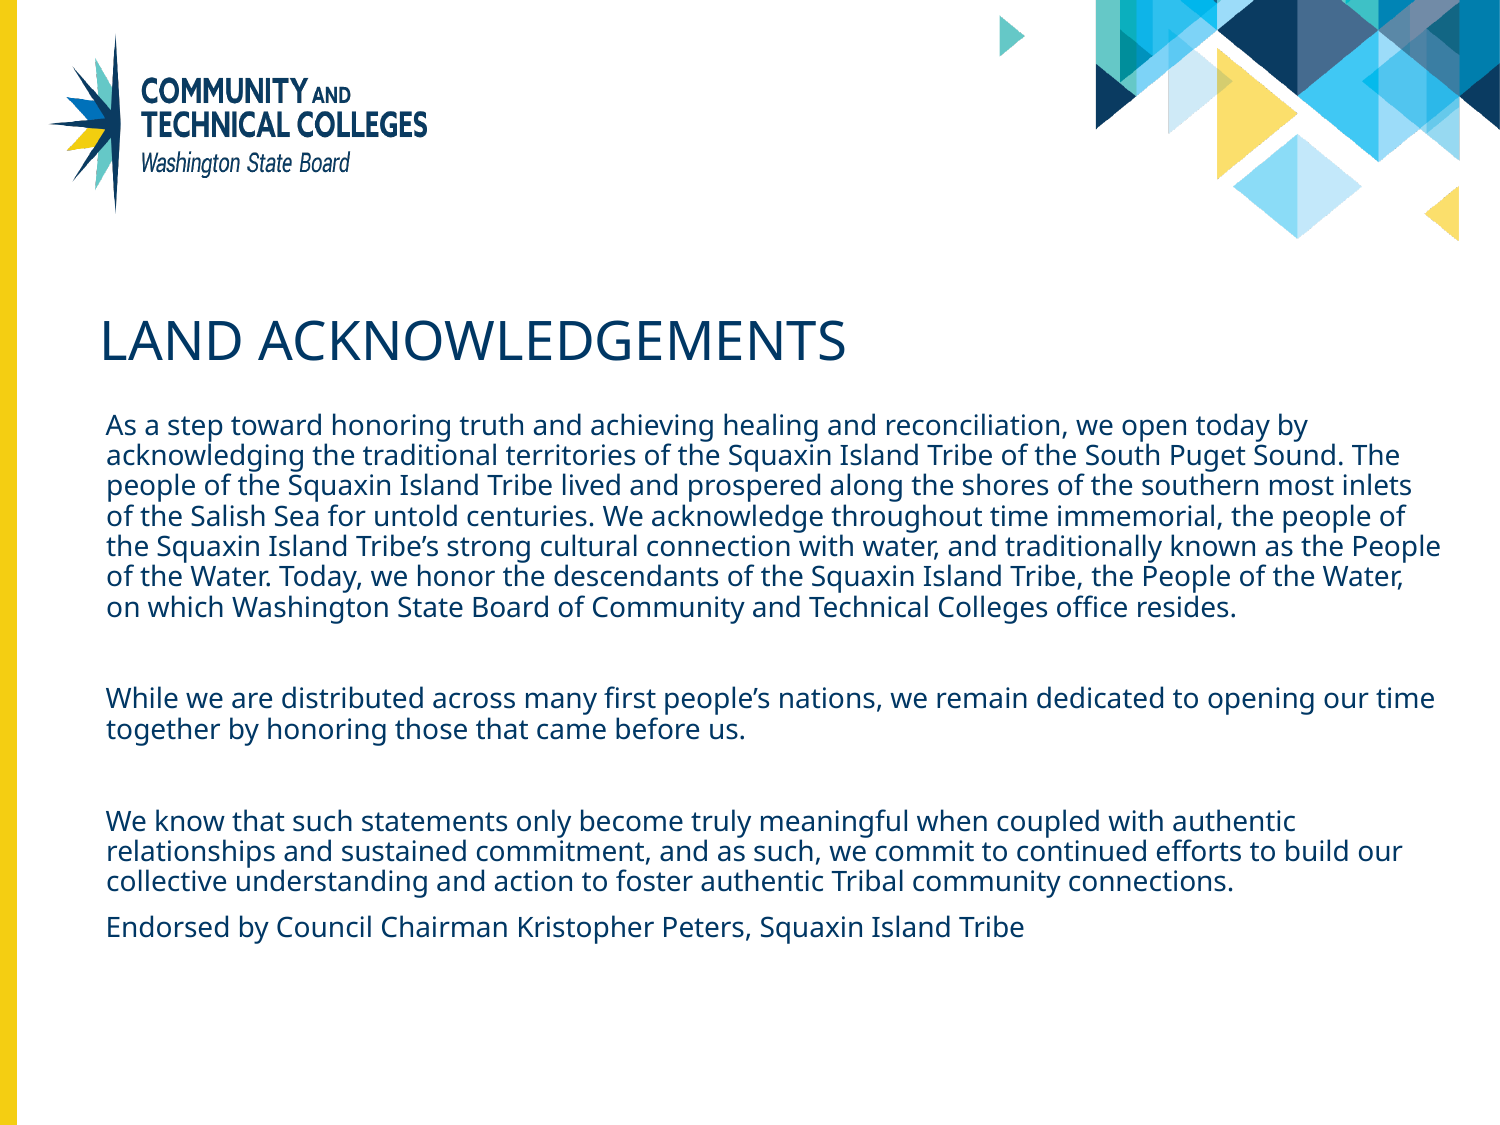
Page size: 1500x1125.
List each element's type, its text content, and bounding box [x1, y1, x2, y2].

picture [48, 33, 427, 214]
list As a step toward honoring truth and achieving healing and reconciliation, we open today by acknowledging the traditional territories of the Squaxin Island Tribe of the South Puget Sound. The people of the Squaxin Island Tribe lived and prospered along the shores of the southern most inlets of the Salish Sea for untold centuries. We acknowledge throughout time immemorial, the people of the Squaxin Island Tribe’s strong cultural connection with water, and traditionally known as the People of the Water. Today, we honor the descendants of the Squaxin Island Tribe, the People of the Water, on which Washington State Board of Community and Technical Colleges office resides. While we are distributed across many first people’s nations, we remain dedicated to opening our time together by honoring those that came before us. We know that such statements only become truly meaningful when coupled with authentic relationships and sustained commitment, and as such, we commit to continued efforts to build our collective understanding and action to foster authentic Tribal community connections. Endorsed by Council Chairman Kristopher Peters, Squaxin Island Tribe [88, 405, 1456, 868]
picture [999, 0, 1500, 241]
title LAND ACKNOWLEDGEMENTS [88, 307, 1456, 405]
